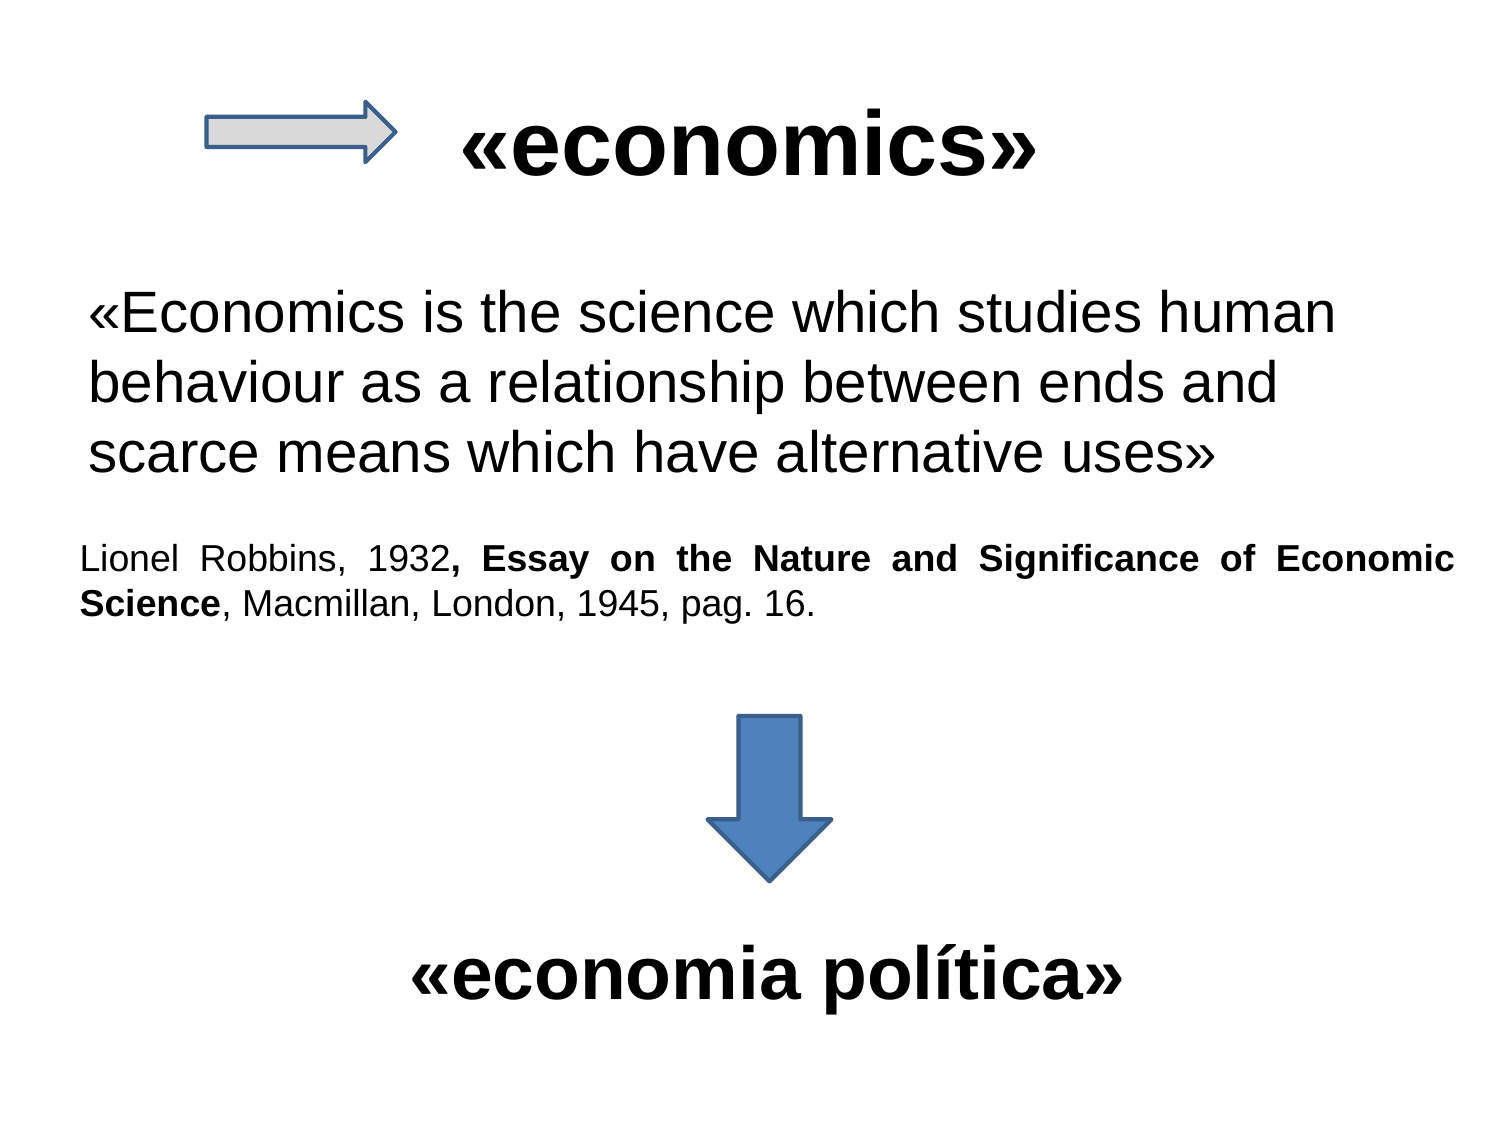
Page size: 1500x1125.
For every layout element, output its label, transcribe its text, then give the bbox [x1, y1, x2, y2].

text_box [705, 713, 834, 884]
text_box «economia política» [394, 916, 1141, 1022]
text_box Lionel Robbins, 1932, Essay on the Nature and Significance of Economic Science, Macmillan, London, 1945, pag. 16. [64, 527, 1471, 632]
title «economics» [75, 45, 1425, 233]
list «Economics is the science which studies human behaviour as a relationship between ends and scarce means which have alternative uses» [73, 267, 1424, 516]
text_box [204, 99, 398, 165]
